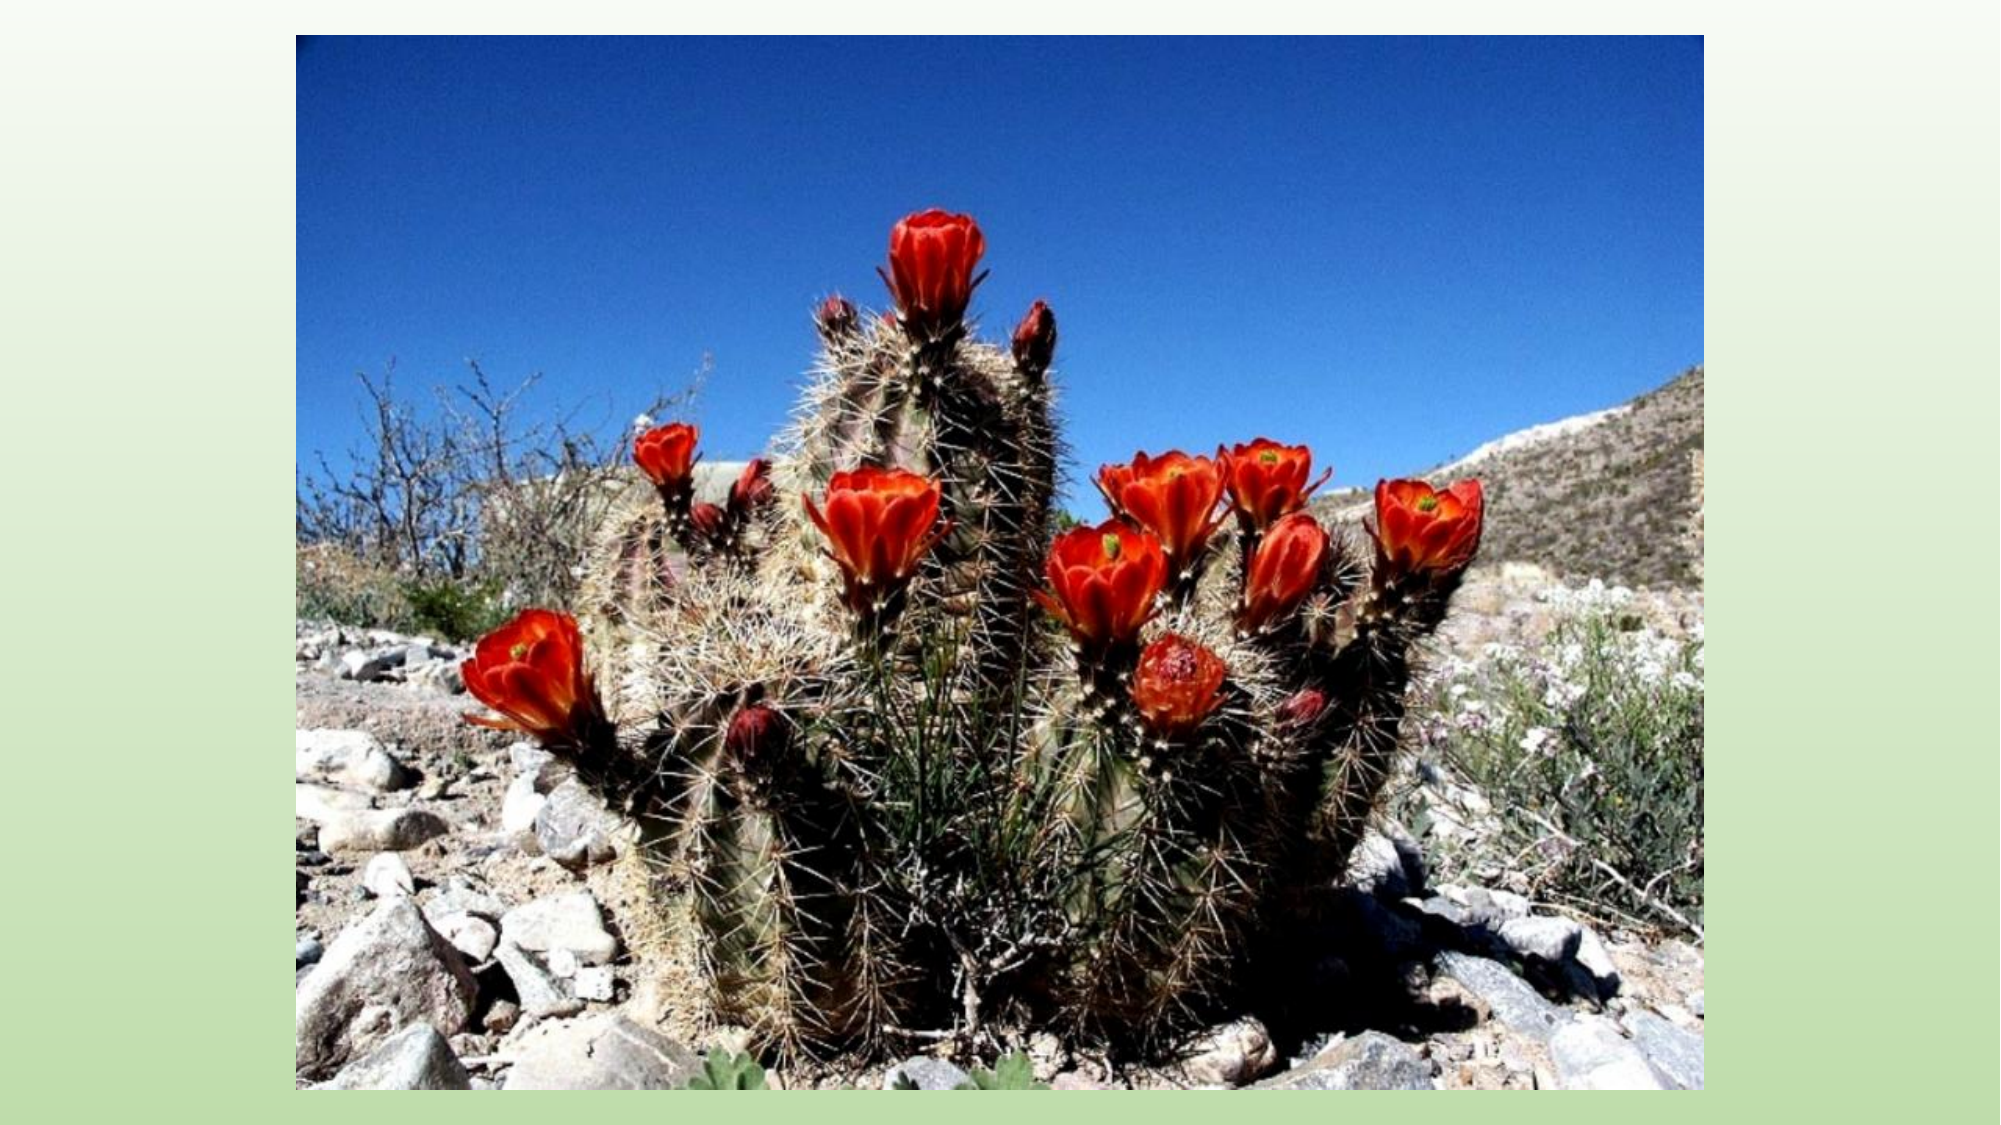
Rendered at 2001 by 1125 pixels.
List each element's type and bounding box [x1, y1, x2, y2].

picture [296, 35, 1704, 1090]
